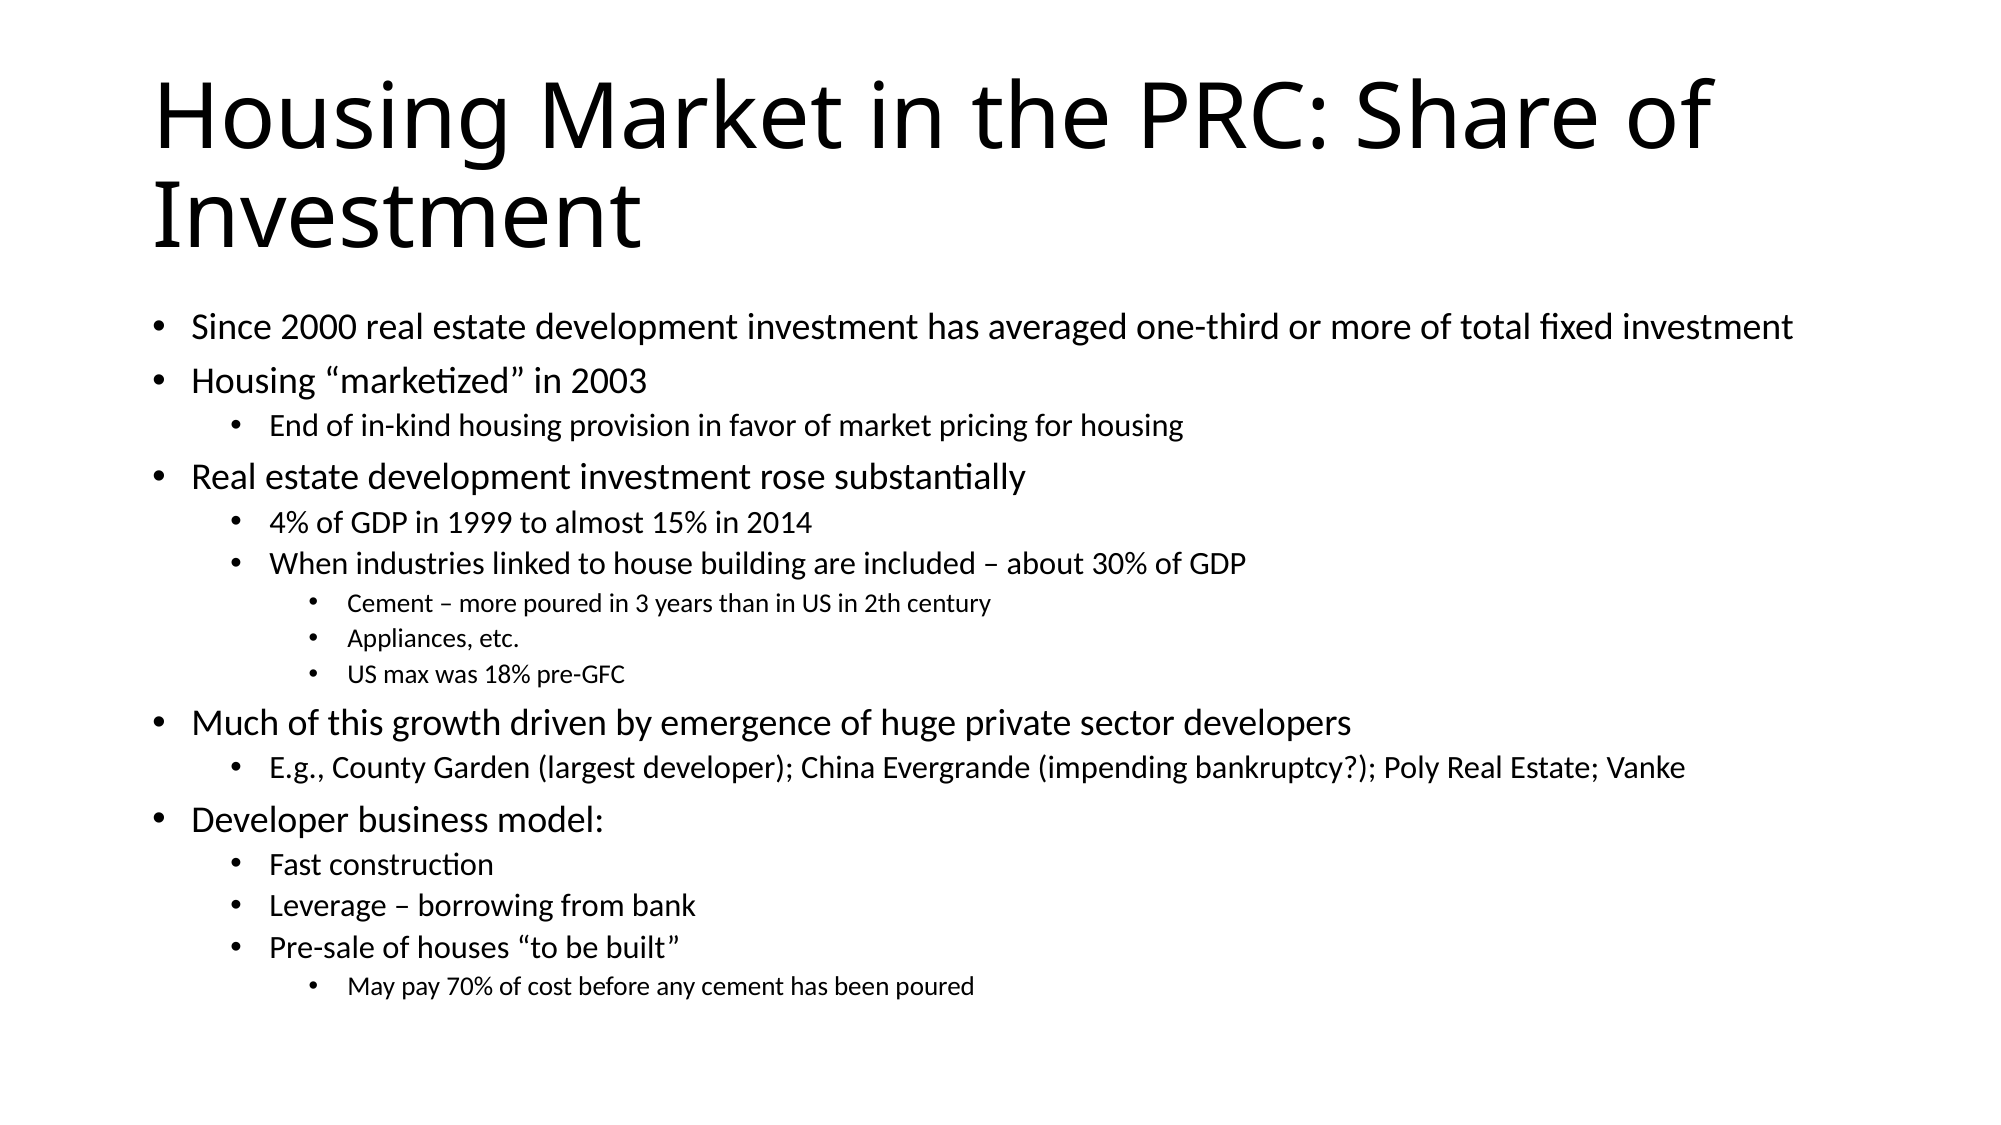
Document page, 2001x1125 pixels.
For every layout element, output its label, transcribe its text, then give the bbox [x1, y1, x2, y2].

list Since 2000 real estate development investment has averaged one-third or more of total fixed investment Housing “marketized” in 2003 End of in-kind housing provision in favor of market pricing for housing Real estate development investment rose substantially 4% of GDP in 1999 to almost 15% in 2014 When industries linked to house building are included – about 30% of GDP Cement – more poured in 3 years than in US in 2th century Appliances, etc. US max was 18% pre-GFC Much of this growth driven by emergence of huge private sector developers E.g., County Garden (largest developer); China Evergrande (impending bankruptcy?); Poly Real Estate; Vanke Developer business model: Fast construction Leverage – borrowing from bank Pre-sale of houses “to be built” May pay 70% of cost before any cement has been poured [137, 299, 1863, 1014]
title Housing Market in the PRC: Share of Investment [137, 59, 1863, 278]
